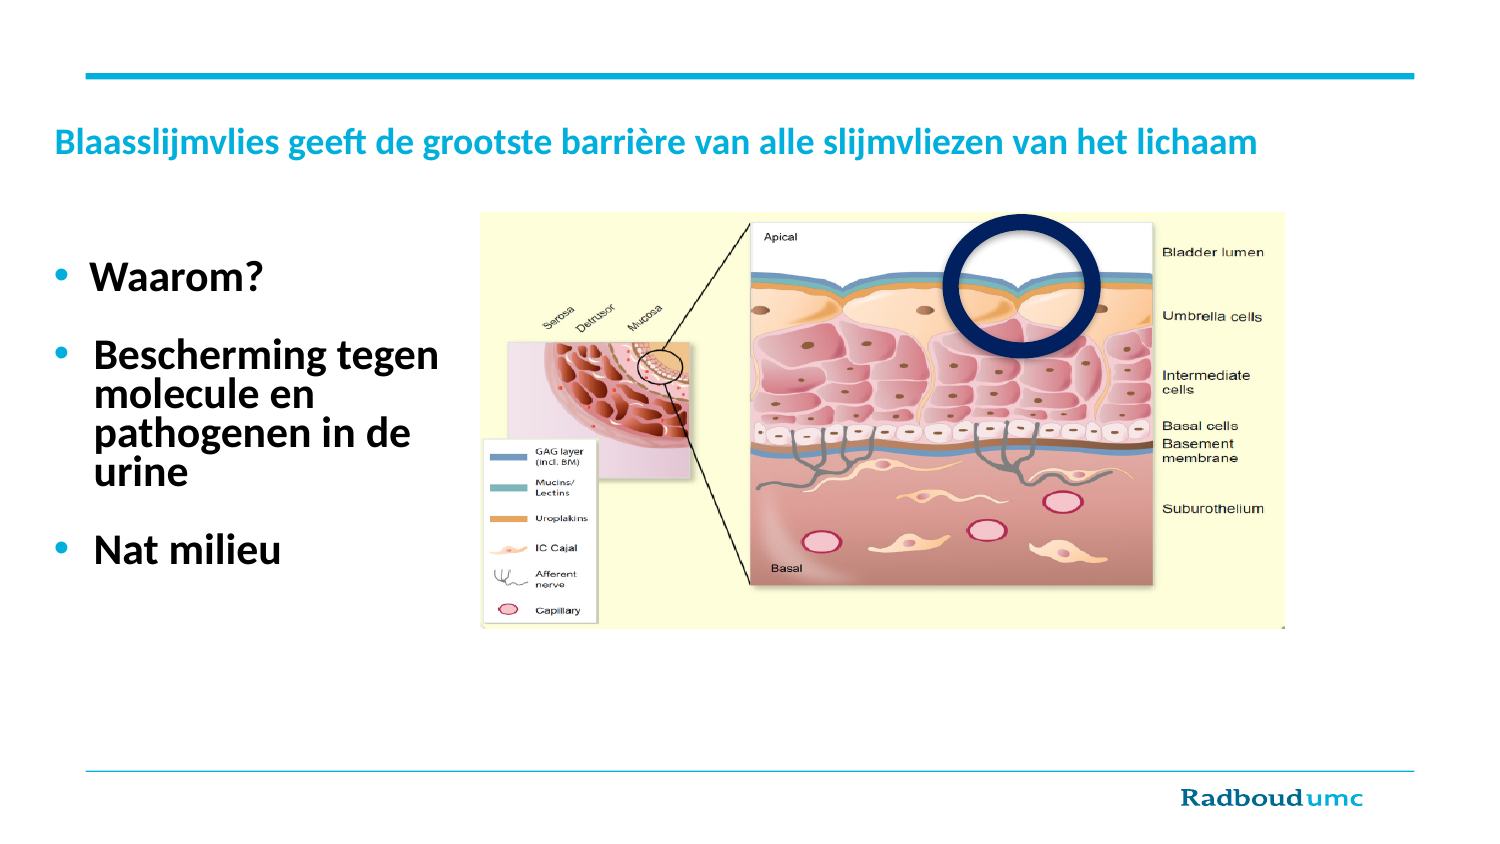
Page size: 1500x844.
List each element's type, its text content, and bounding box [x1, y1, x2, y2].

text_box Blaasslijmvlies geeft de grootste barrière van alle slijmvliezen van het lichaam [43, 111, 1431, 245]
list Waarom? Bescherming tegen molecule en pathogenen in de urine Nat milieu [53, 245, 478, 759]
picture [476, 210, 1292, 631]
